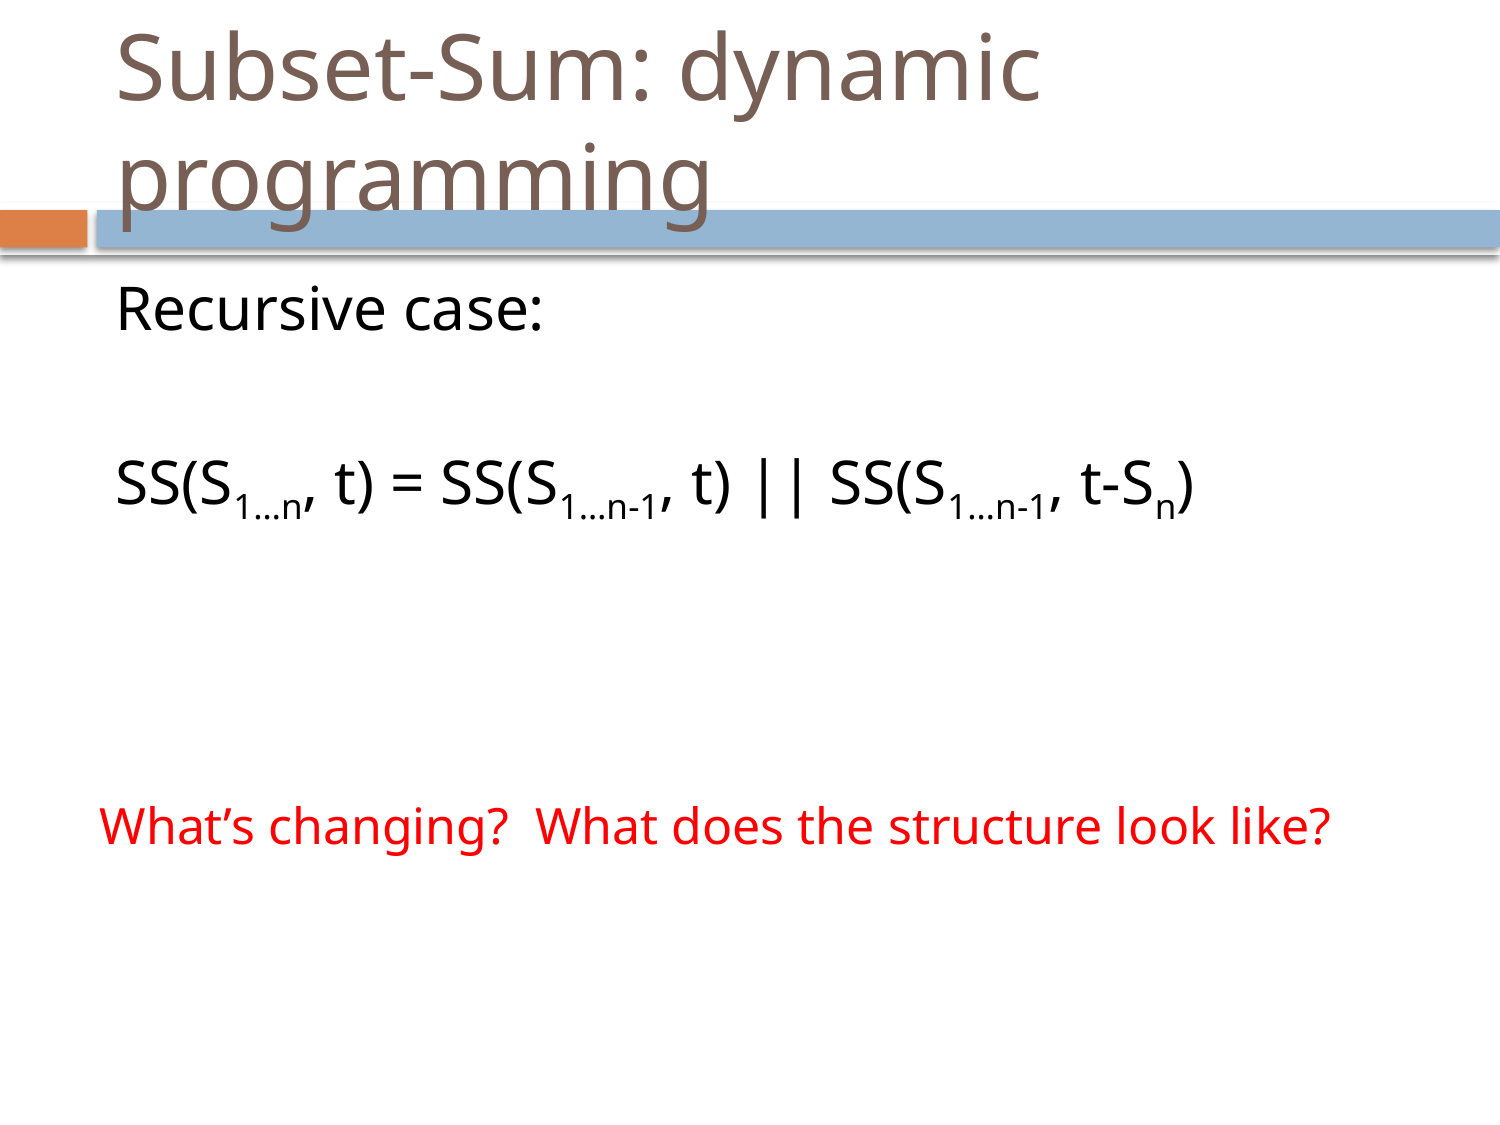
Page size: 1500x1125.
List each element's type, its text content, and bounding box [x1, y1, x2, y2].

title Subset-Sum: dynamic programming [100, 37, 1438, 200]
text_box What’s changing? What does the structure look like? [84, 786, 1348, 862]
list Recursive case: SS(S1…n, t) = SS(S1…n-1, t) || SS(S1…n-1, t-Sn) [100, 262, 1438, 1000]
